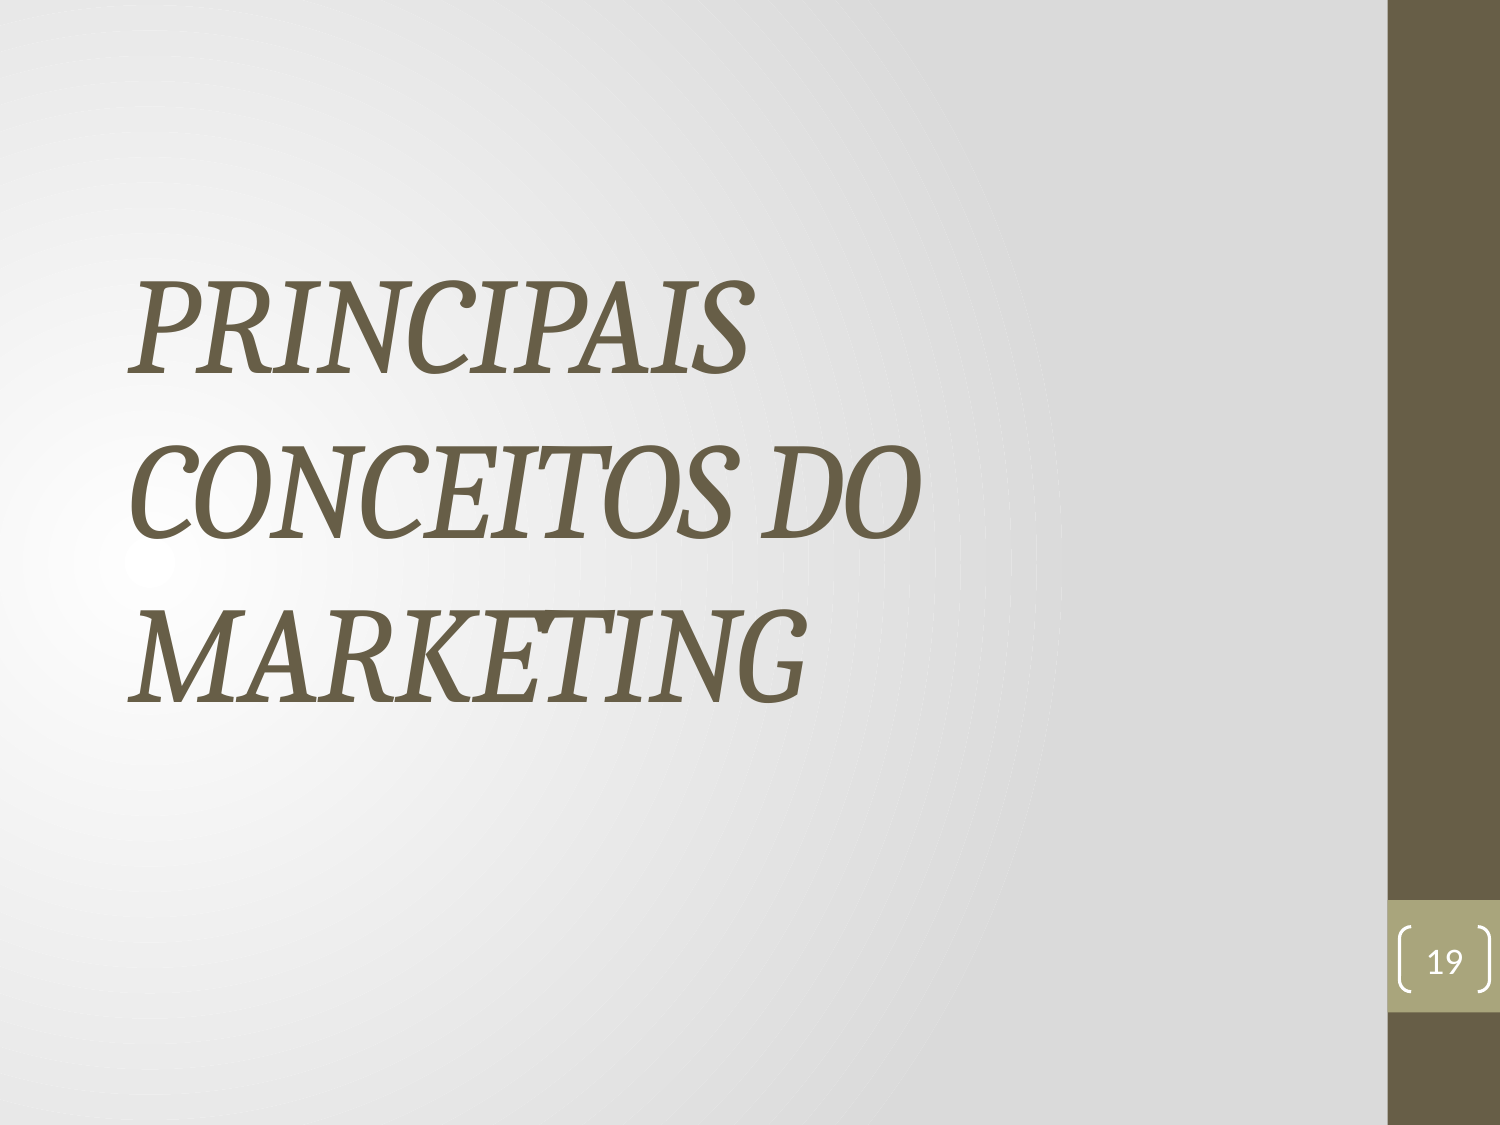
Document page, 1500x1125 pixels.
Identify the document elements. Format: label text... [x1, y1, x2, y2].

title PRINCIPAIS CONCEITOS DO MARKETING [112, 312, 1350, 738]
slide_number 19 [1397, 925, 1492, 994]
